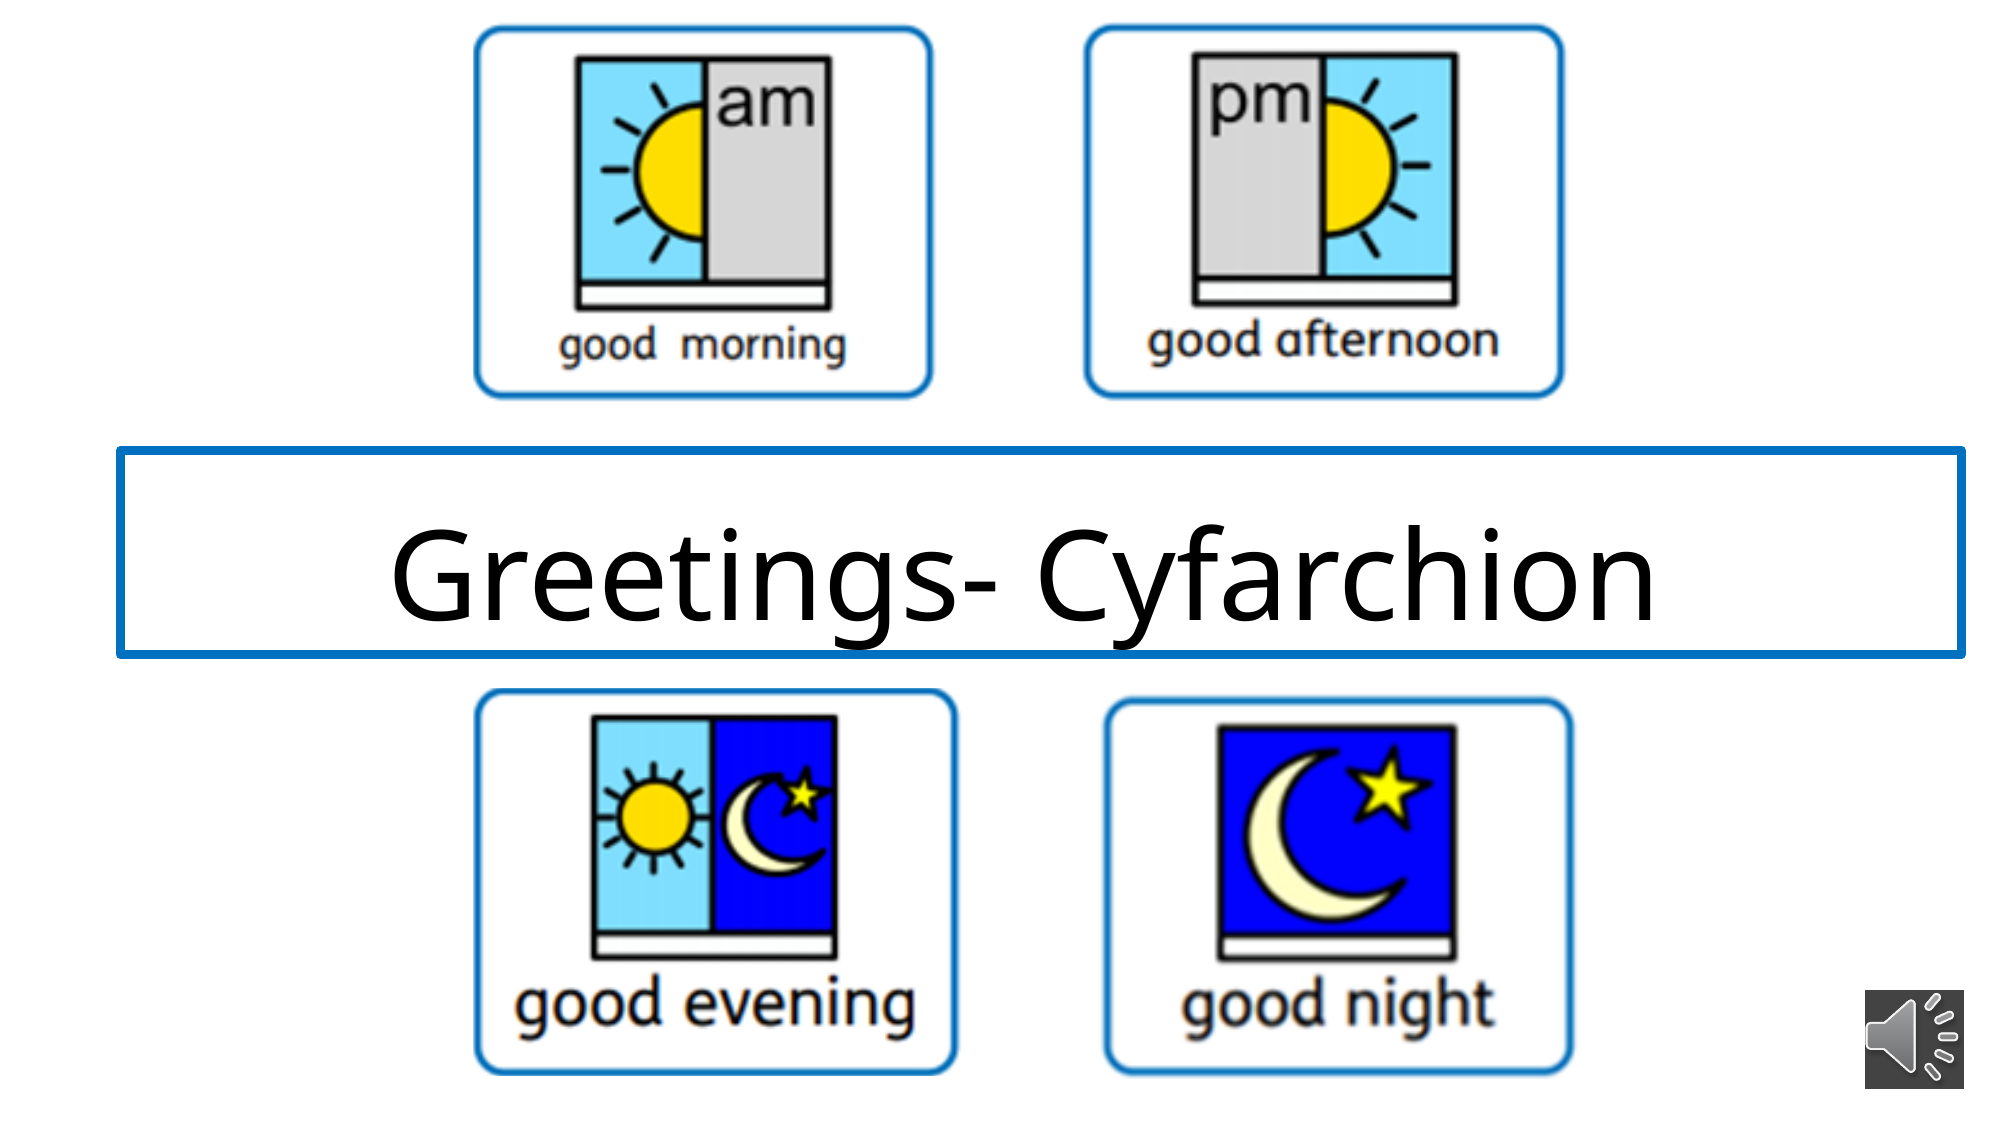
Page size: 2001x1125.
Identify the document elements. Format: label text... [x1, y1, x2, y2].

picture [472, 688, 963, 1076]
picture [472, 16, 943, 417]
picture [1076, 16, 1581, 417]
picture [1090, 688, 1581, 1083]
title Greetings- Cyfarchion [120, 450, 1962, 655]
picture [1864, 989, 1965, 1090]
